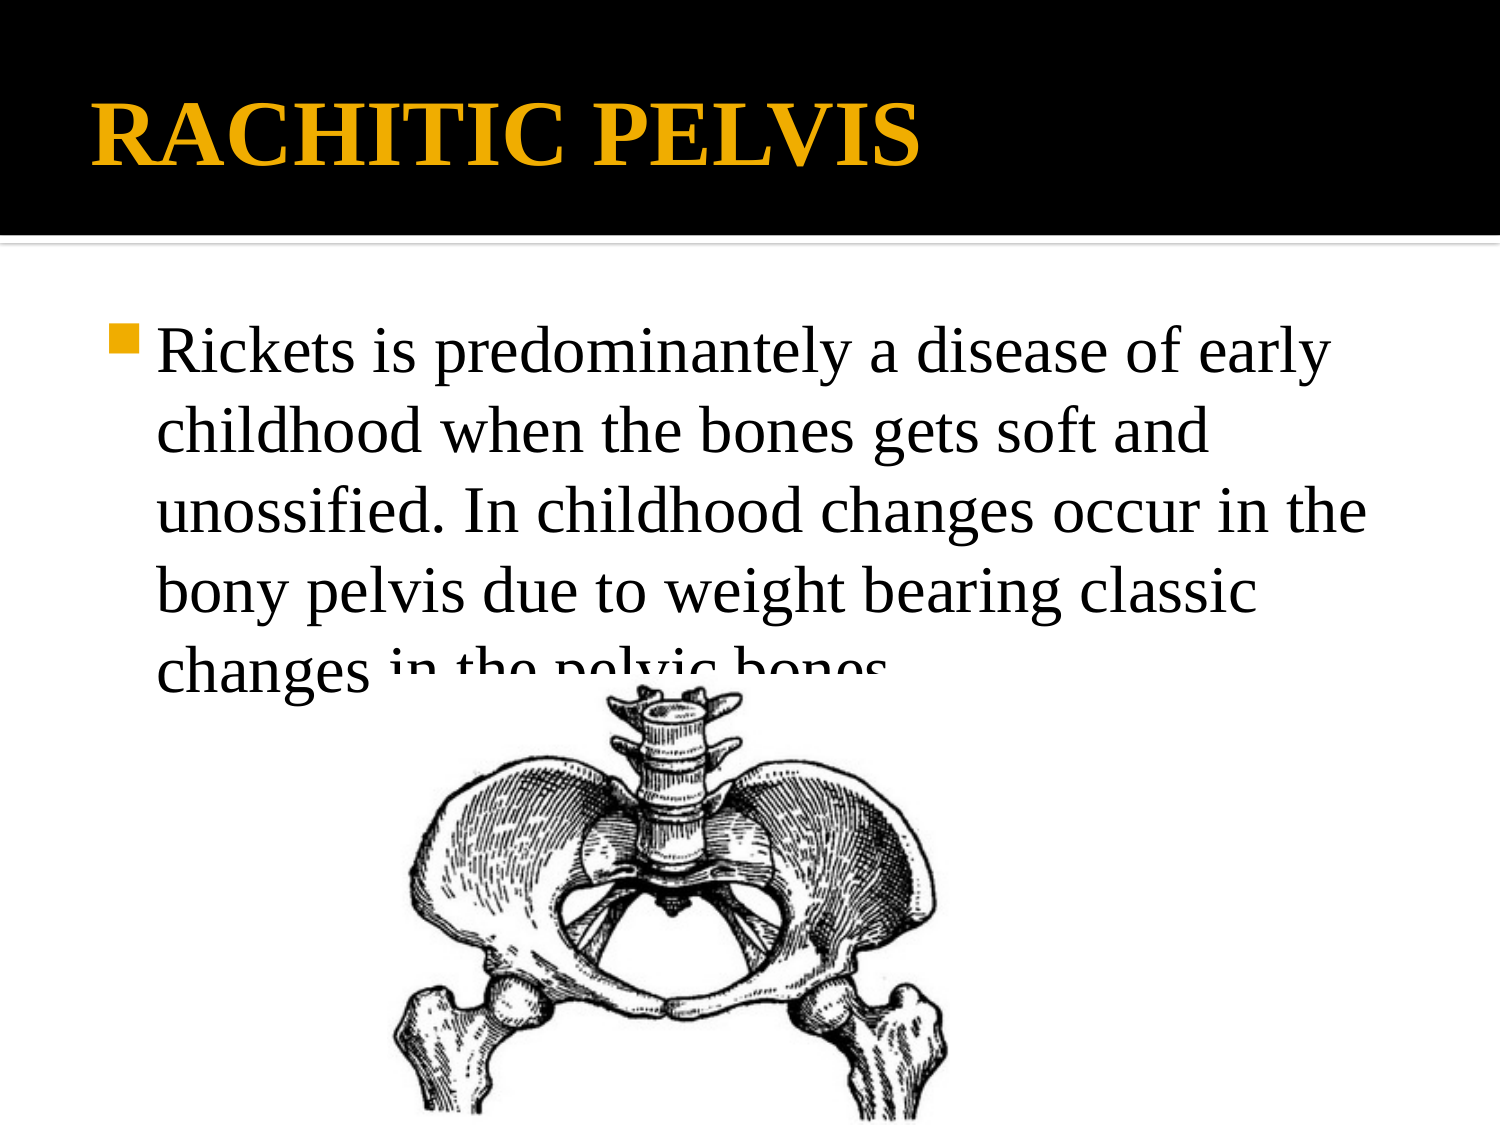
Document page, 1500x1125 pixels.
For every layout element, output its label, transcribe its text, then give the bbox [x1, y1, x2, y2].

title RACHITIC PELVIS [75, 25, 1425, 231]
list Rickets is predominantely a disease of early childhood when the bones gets soft and unossified. In childhood changes occur in the bony pelvis due to weight bearing classic changes in the pelvic bones. [75, 291, 1425, 1050]
picture [387, 674, 950, 1125]
